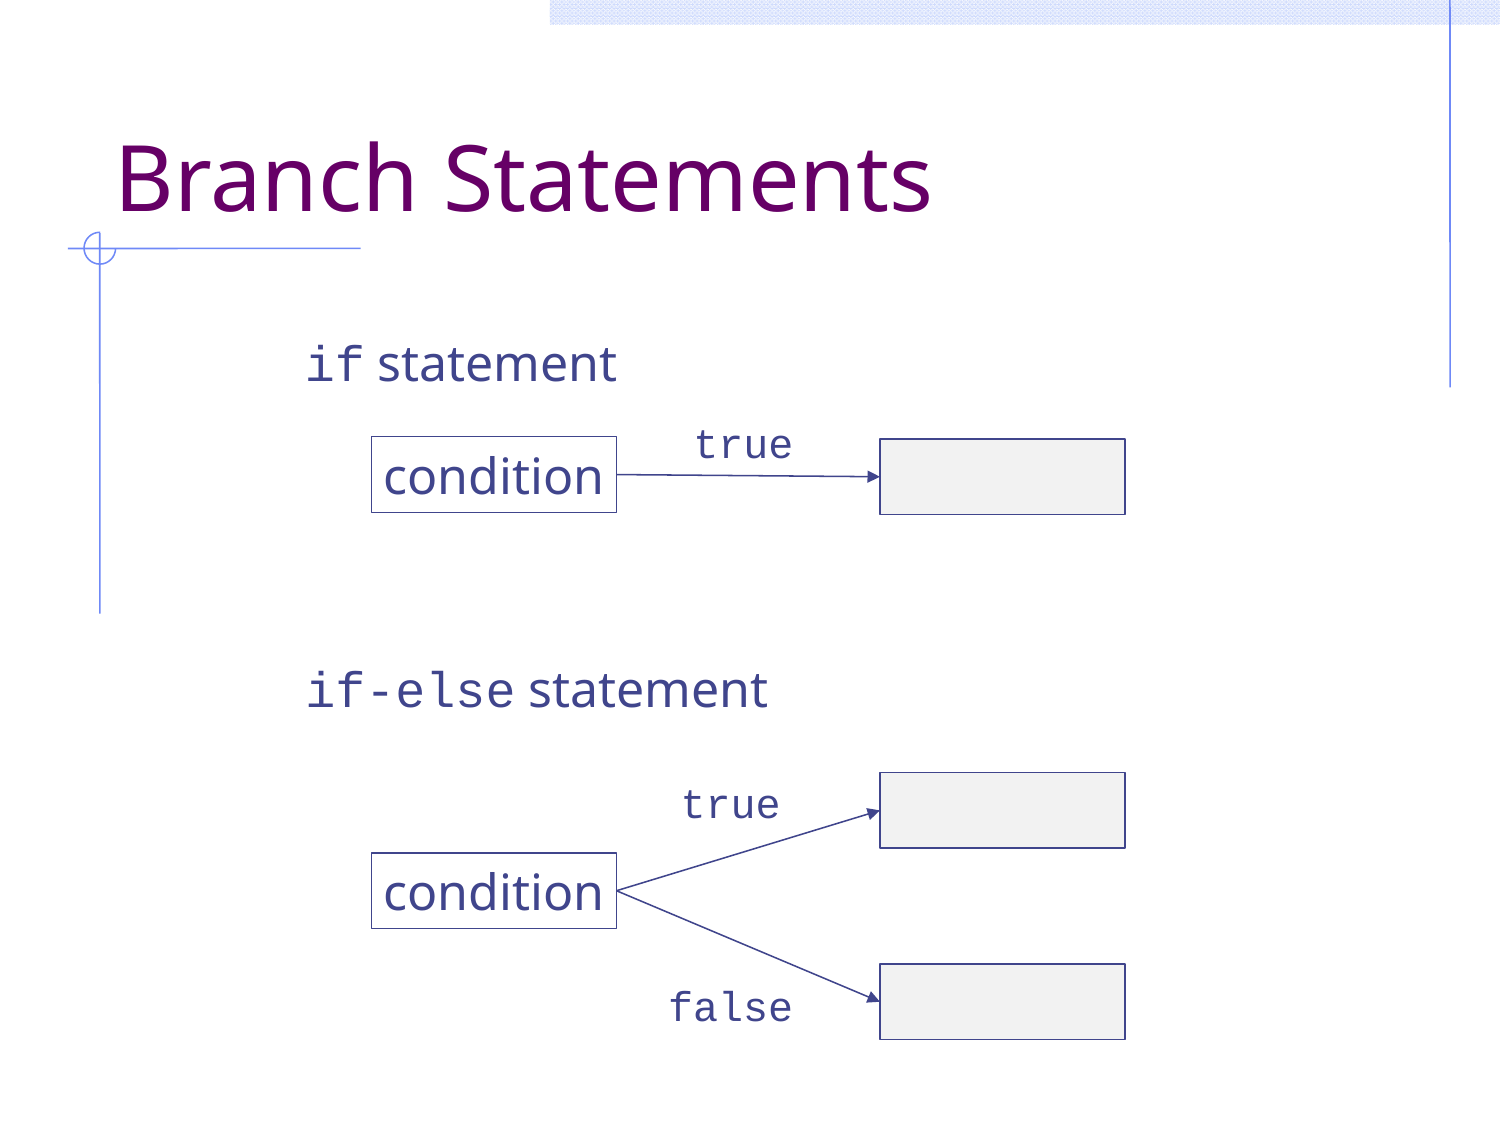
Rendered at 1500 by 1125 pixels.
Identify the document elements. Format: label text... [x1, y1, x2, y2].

text_box [879, 772, 1125, 849]
text_box true [678, 409, 809, 473]
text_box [616, 474, 881, 478]
text_box [371, 436, 617, 513]
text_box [616, 810, 881, 891]
text_box [879, 963, 1125, 1040]
text_box if statement [289, 324, 633, 399]
text_box false [653, 1011, 808, 1037]
text_box [371, 852, 611, 929]
text_box true [665, 769, 796, 808]
picture [549, 0, 1449, 25]
picture [1451, 0, 1500, 25]
title Branch Statements [99, 50, 1375, 238]
text_box if-else statement [290, 649, 784, 725]
text_box [879, 438, 1125, 515]
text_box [616, 897, 881, 1002]
